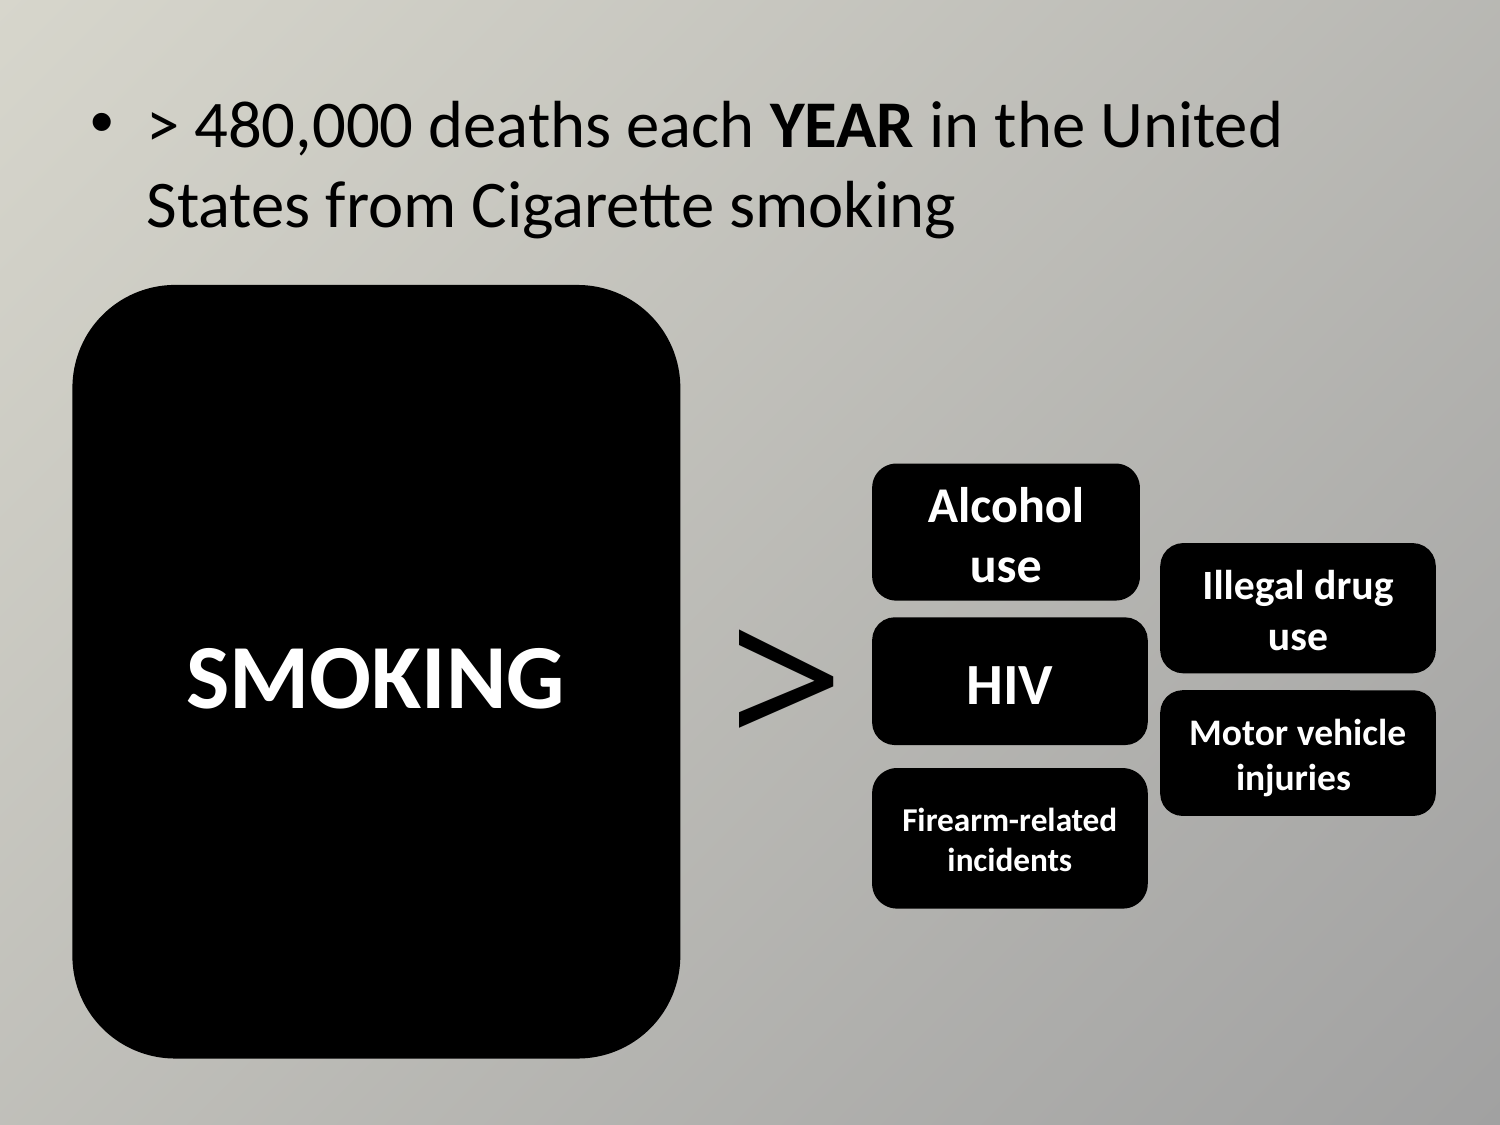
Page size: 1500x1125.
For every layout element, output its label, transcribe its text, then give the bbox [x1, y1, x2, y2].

list > 480,000 deaths each YEAR in the United States from Cigarette smoking [75, 73, 1425, 262]
text_box Motor vehicle injuries [1160, 690, 1436, 816]
text_box HIV [872, 617, 1148, 746]
text_box Alcohol use [872, 463, 1140, 601]
text_box Firearm-related incidents [872, 768, 1148, 909]
text_box SMOKING [72, 284, 681, 1059]
text_box Illegal drug use [1160, 543, 1436, 674]
text_box > [715, 544, 834, 799]
